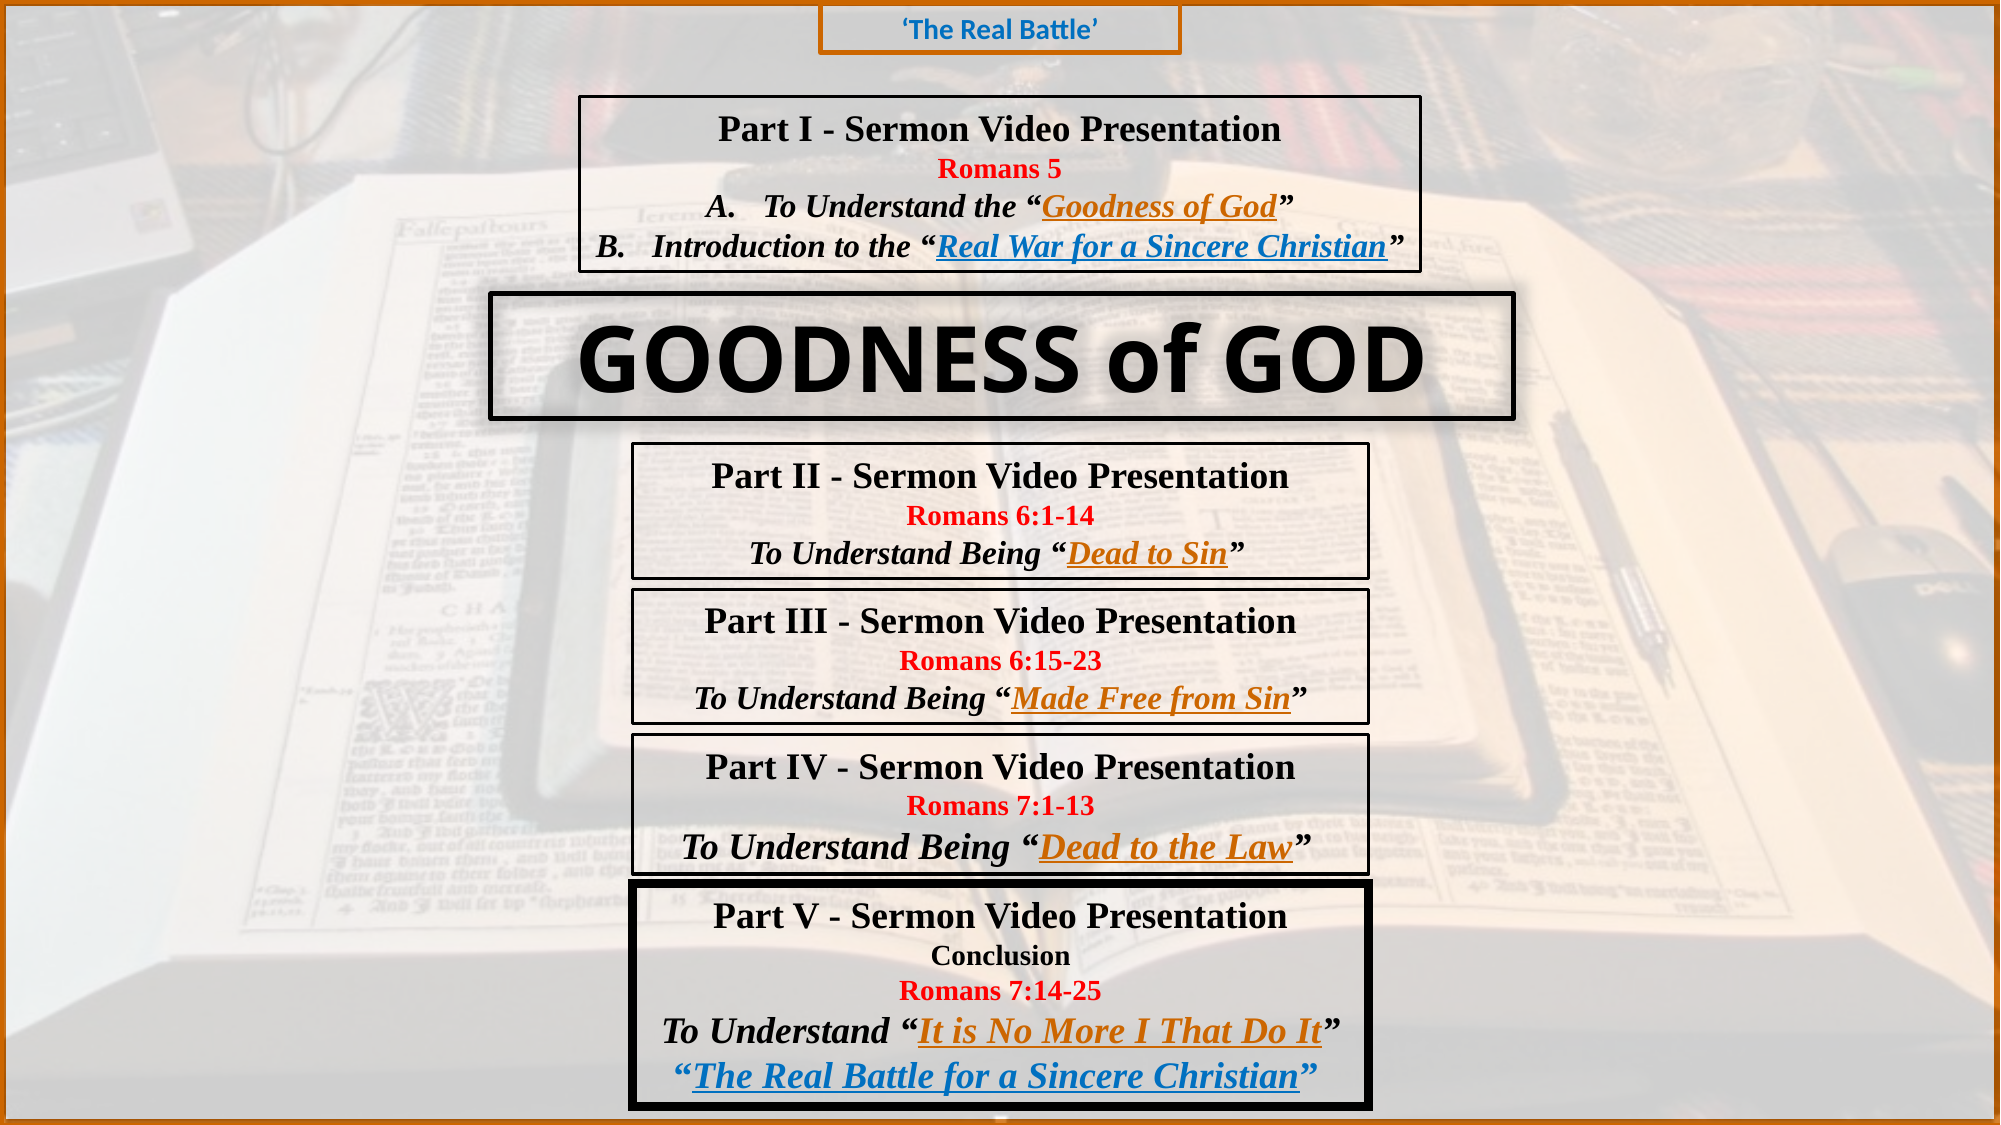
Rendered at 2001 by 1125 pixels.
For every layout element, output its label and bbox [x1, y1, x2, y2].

text_box [0, 0, 2000, 1125]
picture [4, 4, 2000, 1123]
